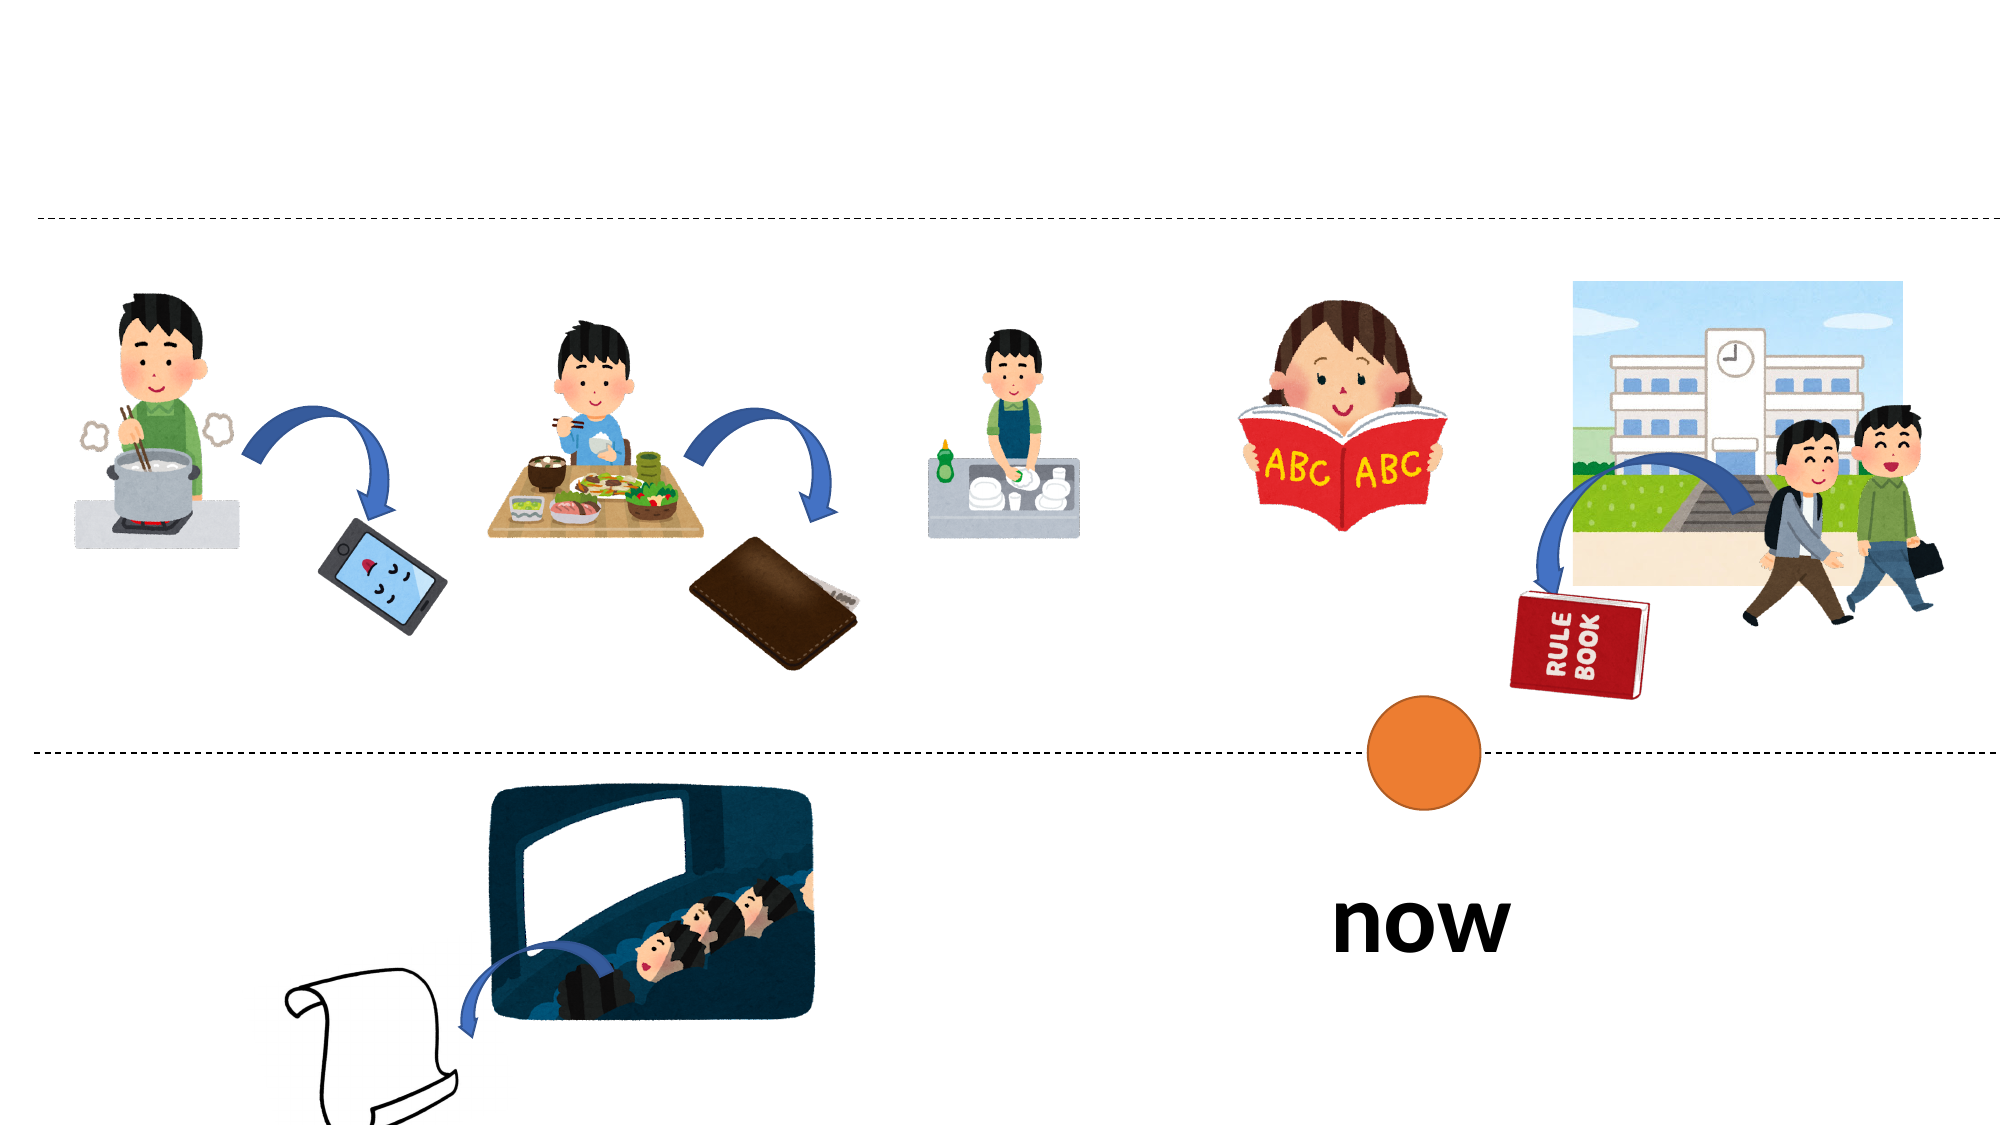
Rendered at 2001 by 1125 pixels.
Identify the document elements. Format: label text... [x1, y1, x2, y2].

text_box [244, 405, 397, 513]
text_box [1536, 491, 1572, 560]
picture [302, 499, 463, 654]
picture [1480, 281, 1956, 740]
picture [918, 325, 1091, 544]
picture [1233, 294, 1452, 535]
picture [71, 287, 244, 558]
picture [481, 311, 867, 690]
text_box [711, 407, 839, 518]
text_box [1366, 695, 1482, 752]
text_box [1366, 754, 1482, 811]
picture [243, 775, 821, 1125]
text_box now [1315, 844, 1789, 980]
